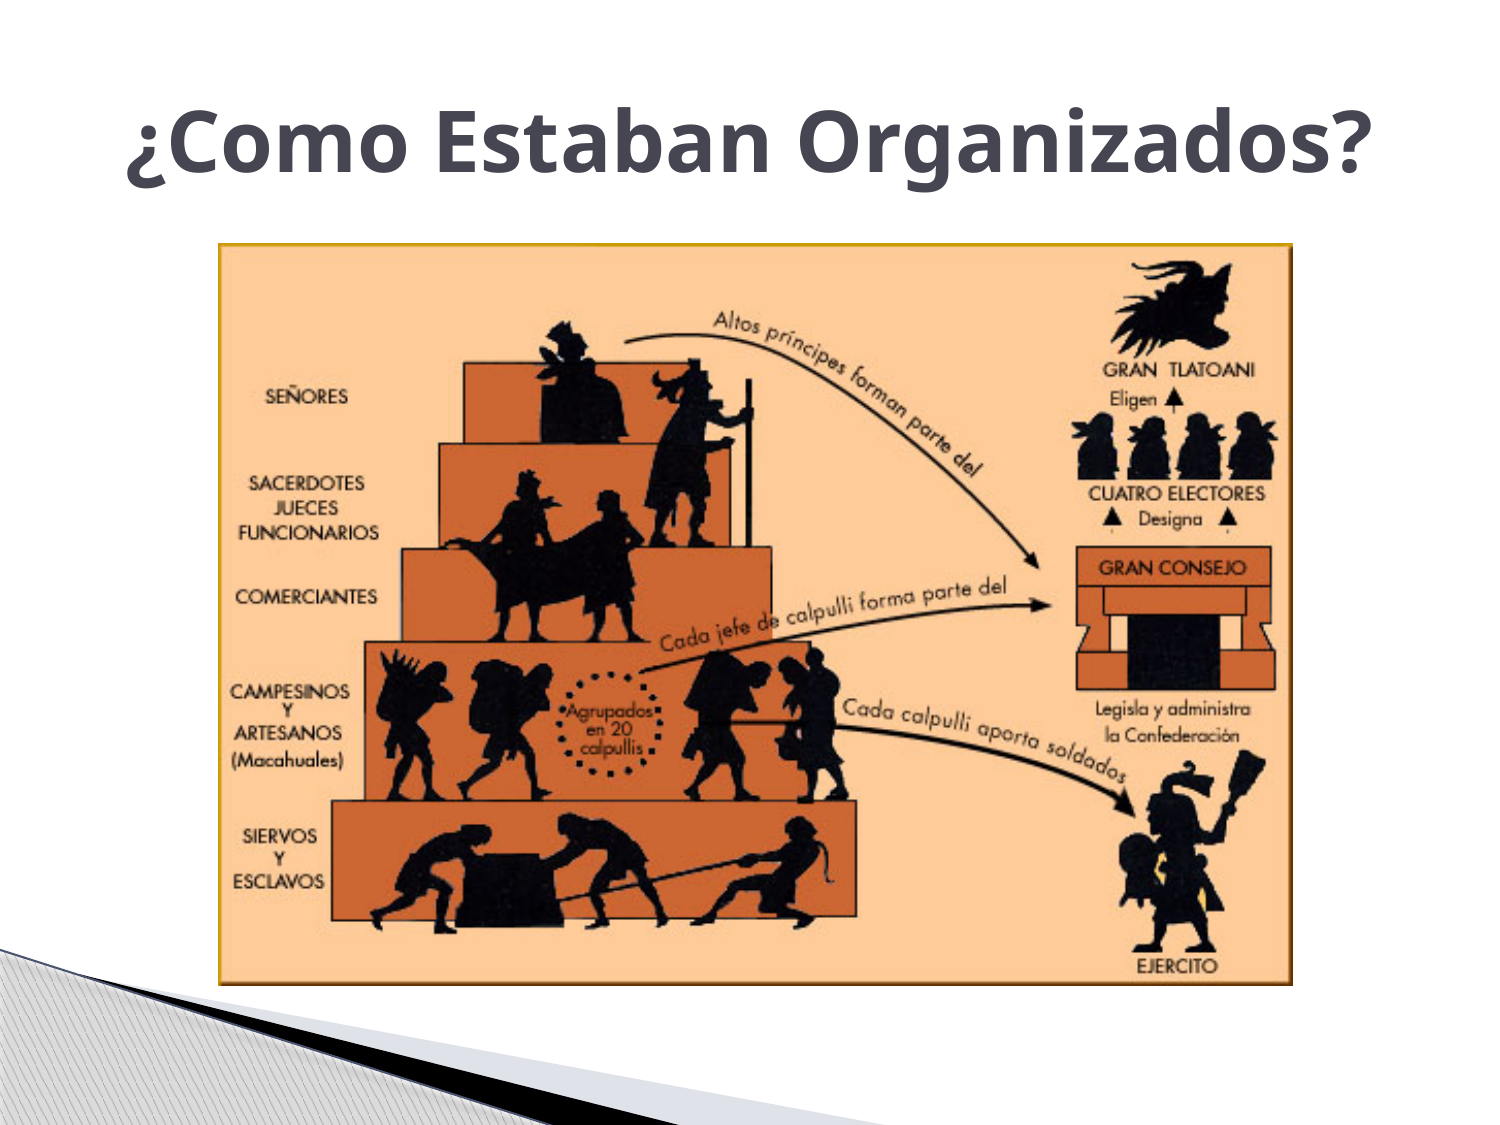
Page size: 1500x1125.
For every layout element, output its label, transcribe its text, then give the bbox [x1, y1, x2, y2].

title ¿Como Estaban Organizados? [75, 45, 1425, 233]
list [218, 243, 1294, 987]
